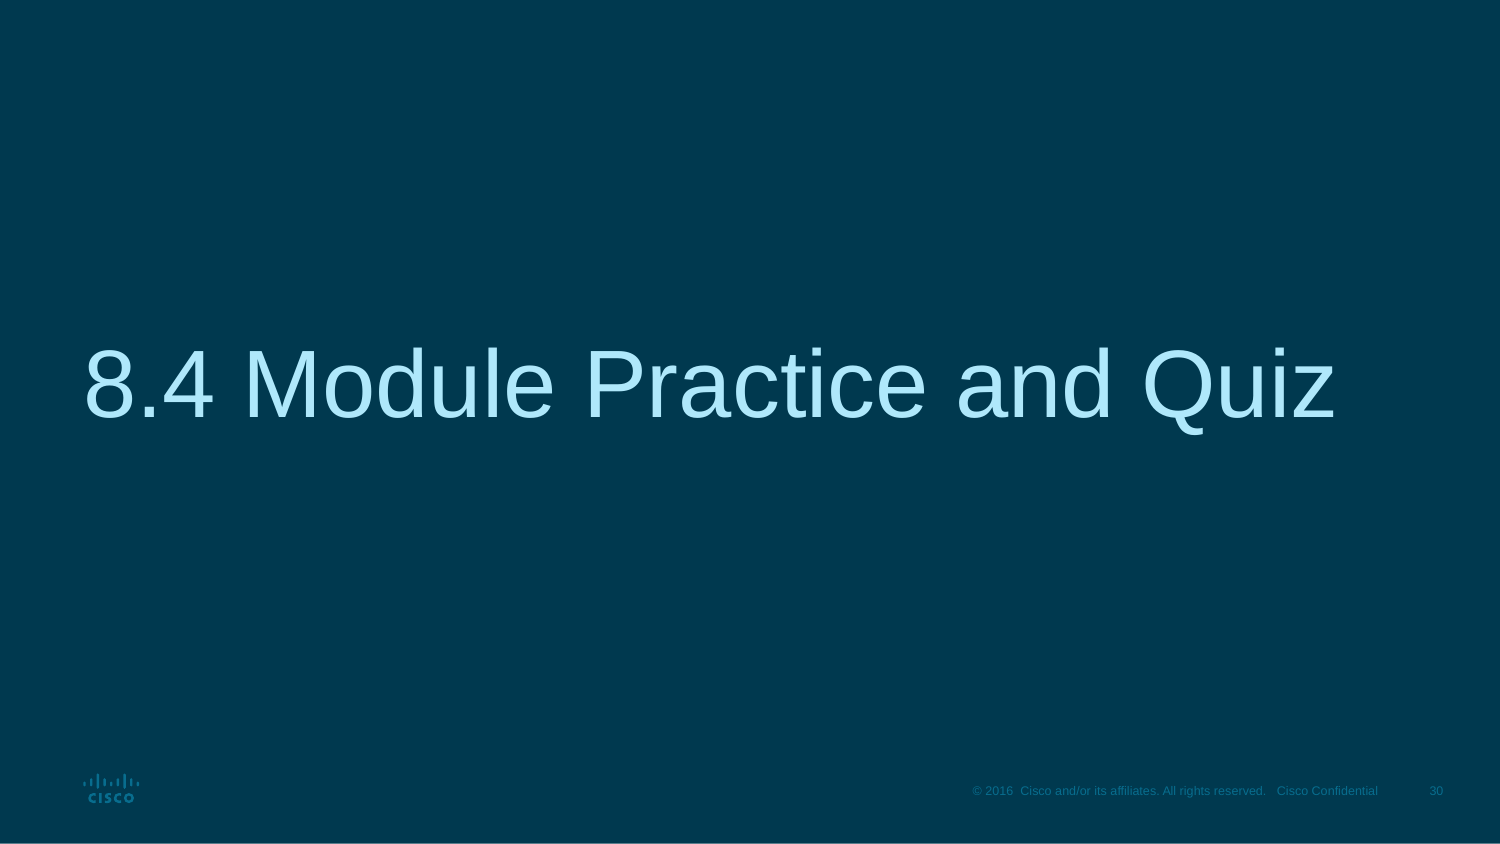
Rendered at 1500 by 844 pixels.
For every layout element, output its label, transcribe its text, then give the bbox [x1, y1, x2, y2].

title 8.4 Module Practice and Quiz [68, 286, 1427, 446]
